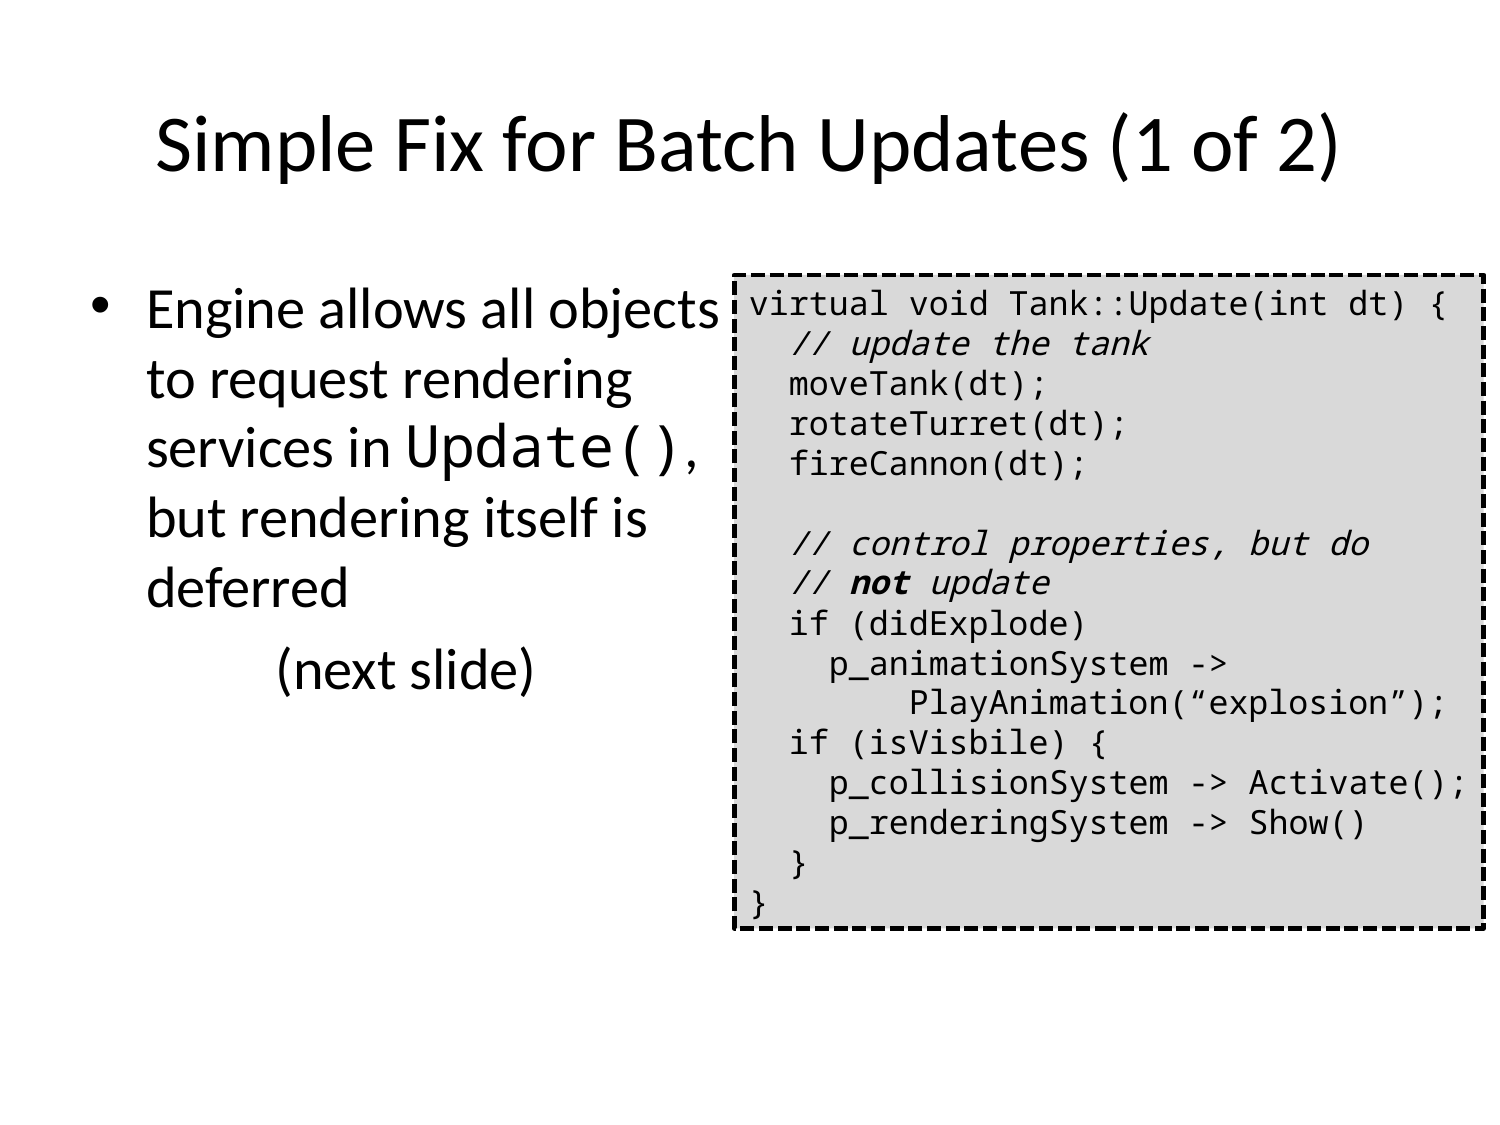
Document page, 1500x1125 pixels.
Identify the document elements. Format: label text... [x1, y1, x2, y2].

list Engine allows all objects to request rendering services in Update(), but rendering itself is deferred (next slide) [75, 262, 738, 1005]
title Simple Fix for Batch Updates (1 of 2) [75, 45, 1425, 233]
text_box virtual void Tank::Update(int dt) { // update the tank moveTank(dt); rotateTurret(dt); fireCannon(dt); // control properties, but do // not update if (didExplode) p_animationSystem -> PlayAnimation(“explosion”); if (isVisbile) { p_collisionSystem -> Activate(); p_renderingSystem -> Show() } } [734, 274, 1484, 929]
